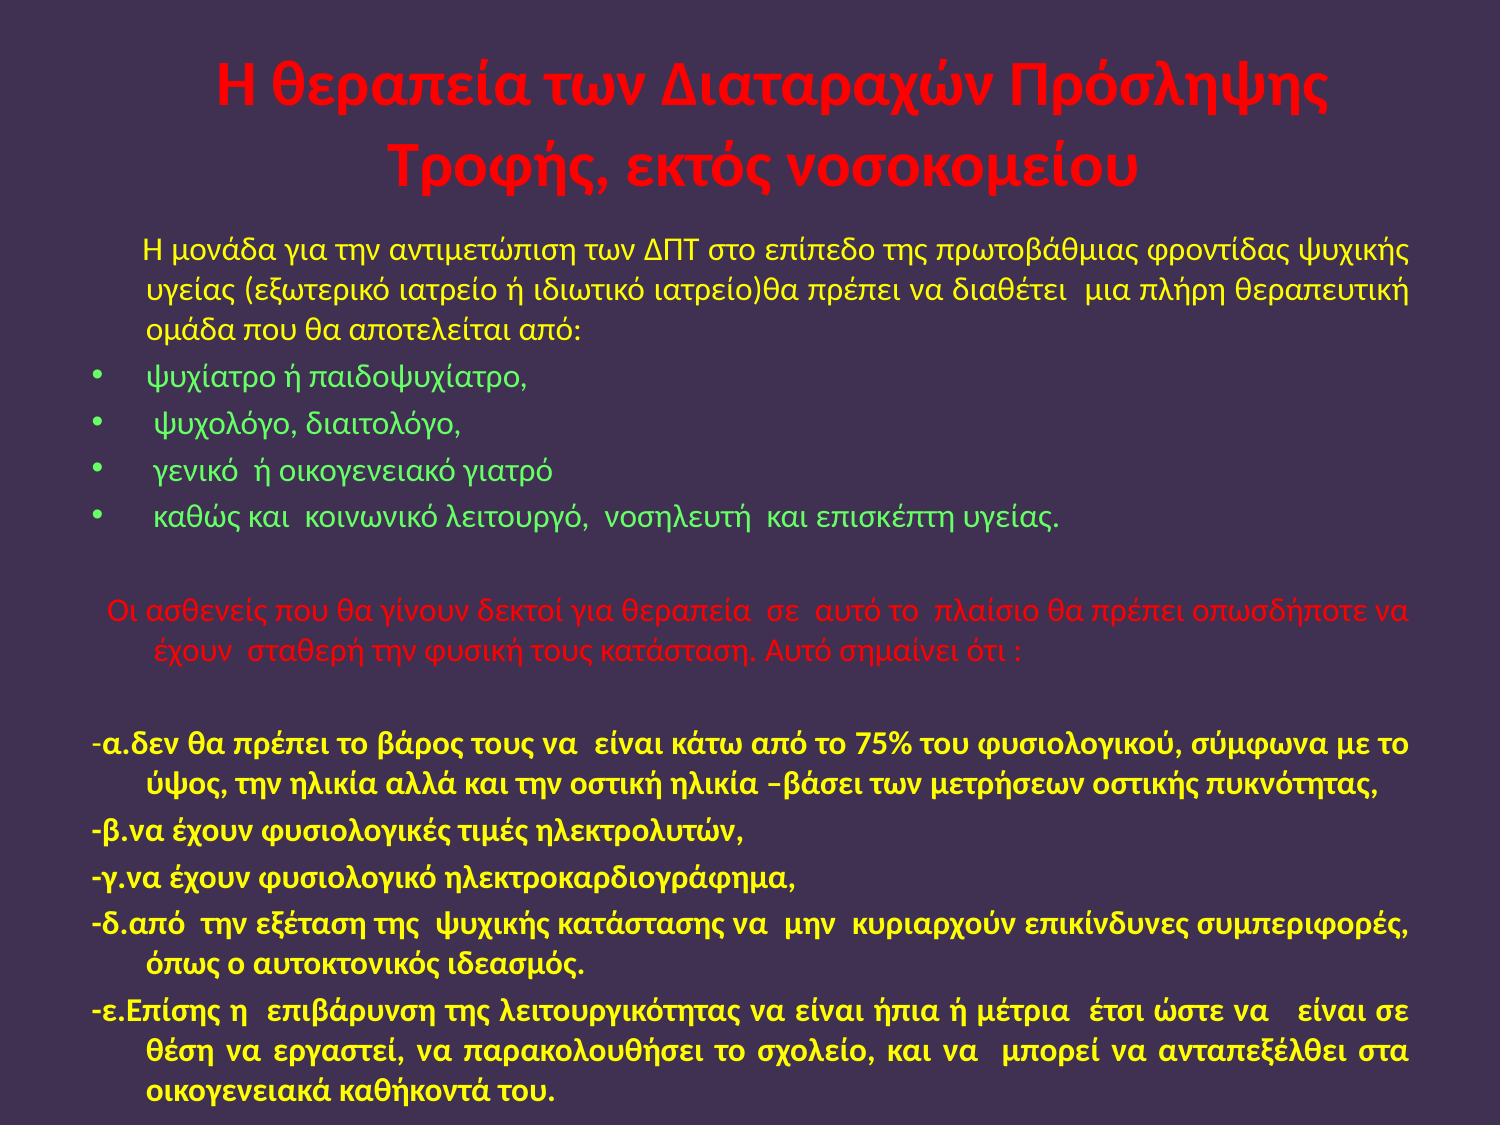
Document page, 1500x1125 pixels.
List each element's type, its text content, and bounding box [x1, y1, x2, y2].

list Η μονάδα για την αντιμετώπιση των ΔΠΤ στο επίπεδο της πρωτοβάθμιας φροντίδας ψυχικής υγείας (εξωτερικό ιατρείο ή ιδιωτικό ιατρείο)θα πρέπει να διαθέτει μια πλήρη θεραπευτική ομάδα που θα αποτελείται από: ψυχίατρο ή παιδοψυχίατρο, ψυχολόγο, διαιτολόγο, γενικό ή οικογενειακό γιατρό καθώς και κοινωνικό λειτουργό, νοσηλευτή και επισκέπτη υγείας. Οι ασθενείς που θα γίνουν δεκτοί για θεραπεία σε αυτό το πλαίσιο θα πρέπει οπωσδήποτε να έχουν σταθερή την φυσική τους κατάσταση. Αυτό σημαίνει ότι : -α.δεν θα πρέπει το βάρος τους να είναι κάτω από το 75% του φυσιολογικού, σύμφωνα με το ύψος, την ηλικία αλλά και την οστική ηλικία –βάσει των μετρήσεων οστικής πυκνότητας, -β.να έχουν φυσιολογικές τιμές ηλεκτρολυτών, -γ.να έχουν φυσιολογικό ηλεκτροκαρδιογράφημα, -δ.από την εξέταση της ψυχικής κατάστασης να μην κυριαρχούν επικίνδυνες συμπεριφορές, όπως ο αυτοκτονικός ιδεασμός. -ε.Επίσης η επιβάρυνση της λειτουργικότητας να είναι ήπια ή μέτρια έτσι ώστε να είναι σε θέση να εργαστεί, να παρακολουθήσει το σχολείο, και να μπορεί να ανταπεξέλθει στα οικογενειακά καθήκοντά του. [76, 219, 1427, 1125]
title Η θεραπεία των Διαταραχών Πρόσληψης Τροφής, εκτός νοσοκομείου [88, 19, 1439, 207]
